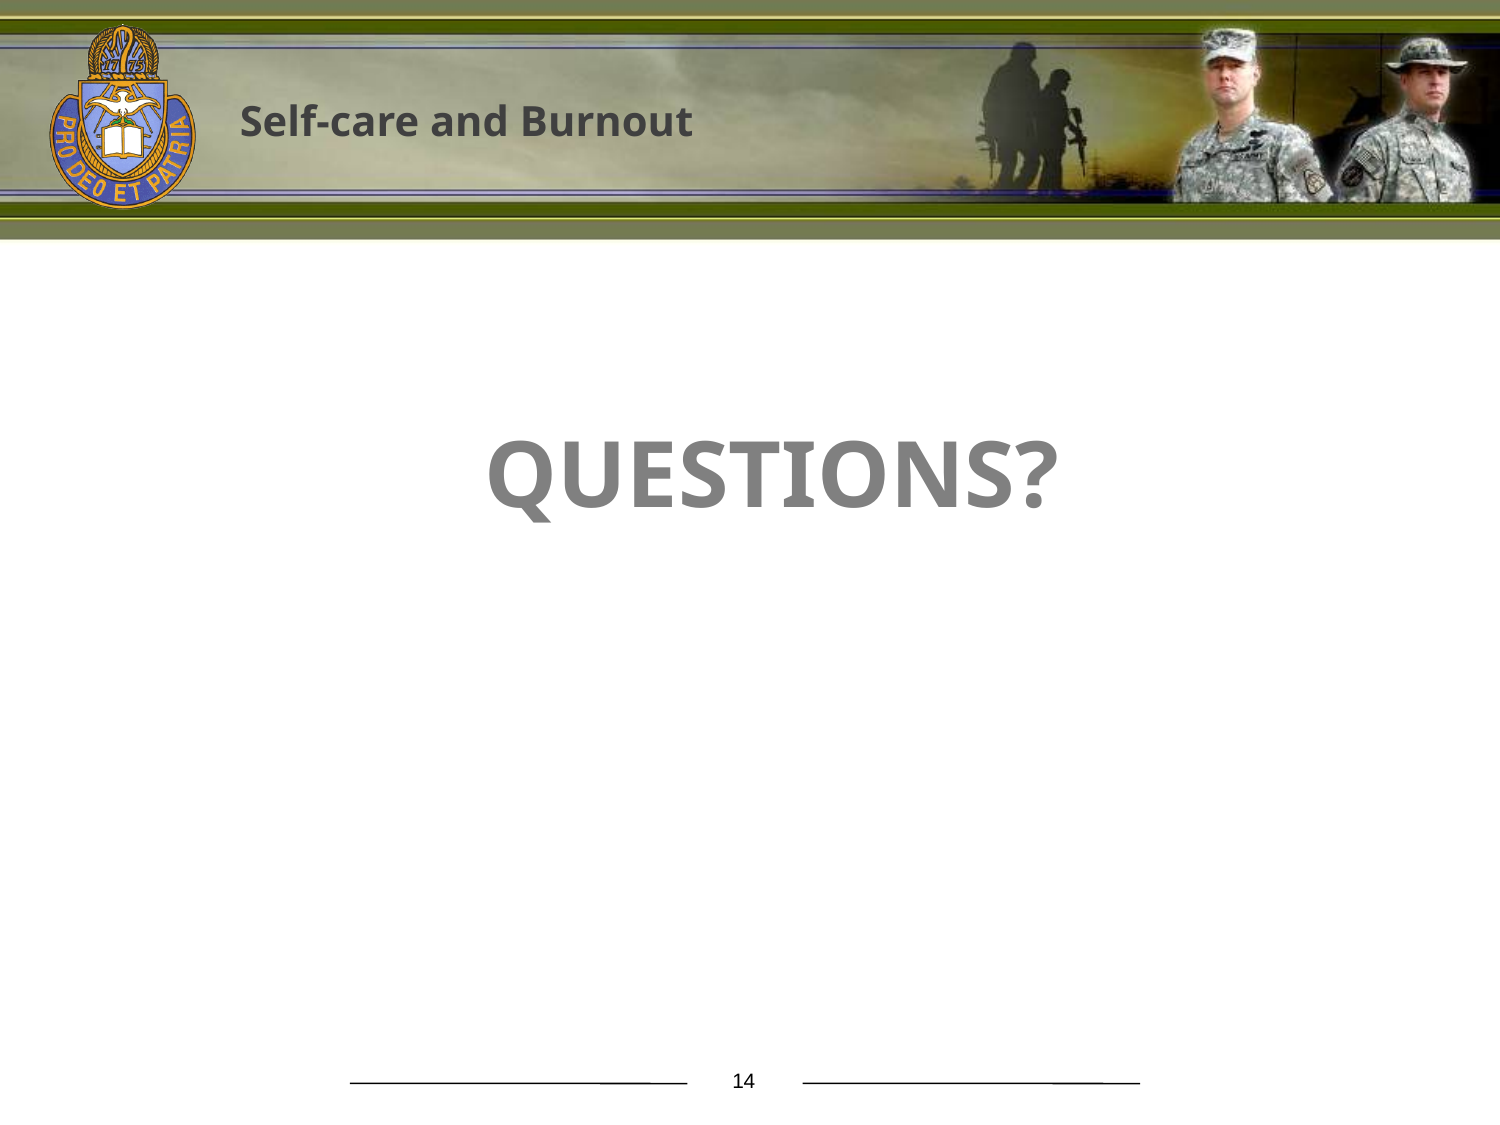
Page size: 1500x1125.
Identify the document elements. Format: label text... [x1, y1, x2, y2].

picture [0, 0, 1500, 1125]
text_box 14 [670, 1060, 771, 1091]
text_box Self-care and Burnout [224, 87, 987, 153]
text_box QUESTIONS? [470, 412, 1088, 528]
